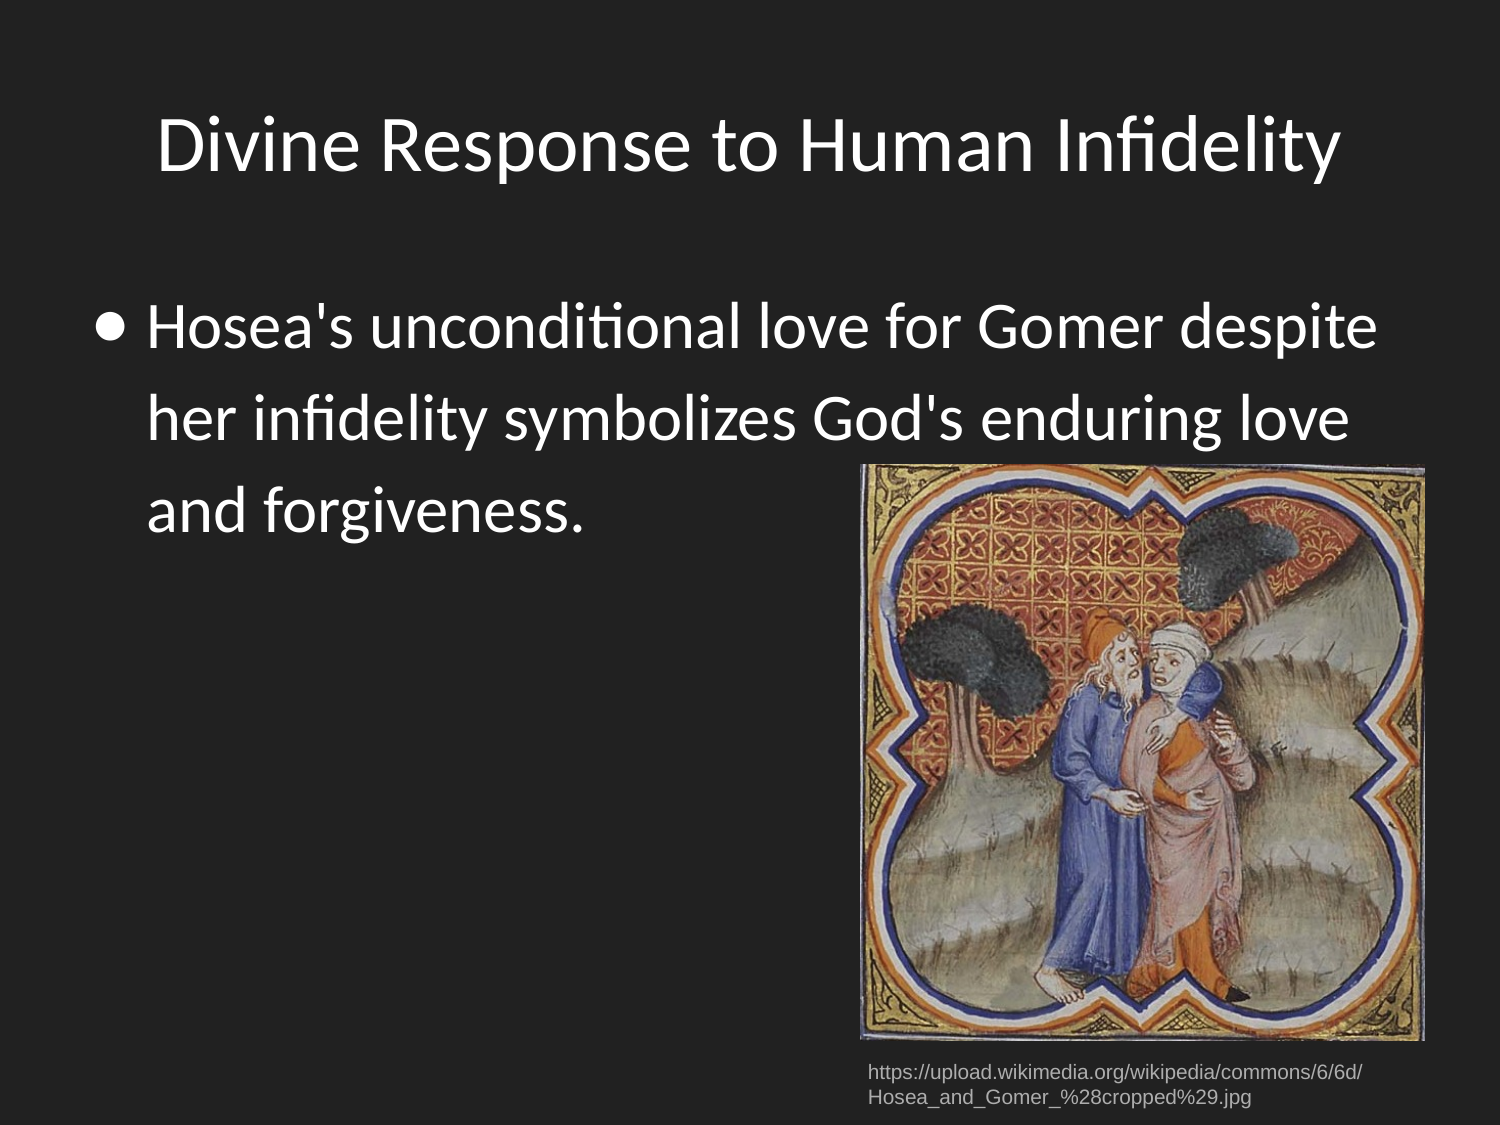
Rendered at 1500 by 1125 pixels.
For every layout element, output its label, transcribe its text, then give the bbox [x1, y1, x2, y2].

picture [860, 464, 1426, 1041]
list Hosea's unconditional love for Gomer despite her infidelity symbolizes God's enduring love and forgiveness. [75, 262, 1425, 1005]
text_box https://upload.wikimedia.org/wikipedia/commons/6/6d/Hosea_and_Gomer_%28cropped%29.jpg [852, 1044, 1425, 1105]
title Divine Response to Human Infidelity [75, 45, 1425, 233]
